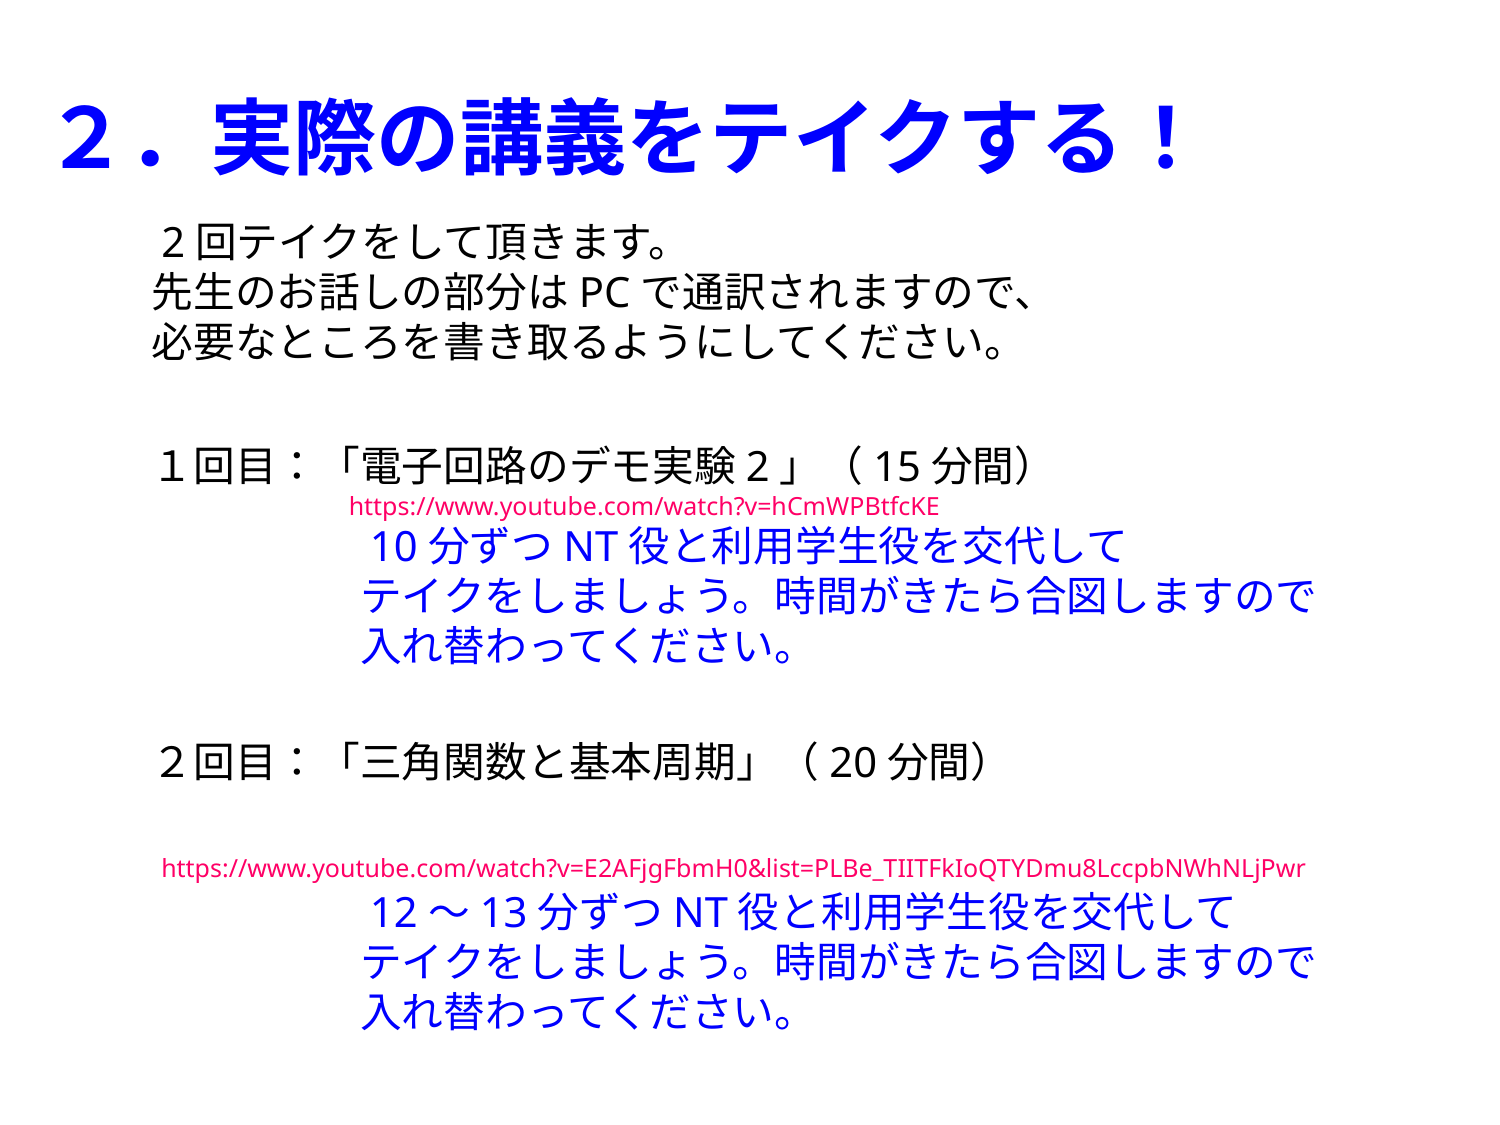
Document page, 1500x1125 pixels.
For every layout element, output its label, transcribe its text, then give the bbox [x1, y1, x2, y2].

text_box ２回目：「三角関数と基本周期」（20分間） https://www.youtube.com/watch?v=E2AFjgFbmH0&list=PLBe_TIITFkIoQTYDmu8LccpbNWhNLjPwr 12～13分ずつNT役と利用学生役を交代して テイクをしましょう。時間がきたら合図しますので 入れ替わってください。 [53, 728, 1436, 1094]
text_box 2回テイクをして頂きます。 先生のお話しの部分はPCで通訳されますので、 必要なところを書き取るようにしてください。 [53, 208, 1436, 423]
text_box １回目：「電子回路のデモ実験2」（15分間） https://www.youtube.com/watch?v=hCmWPBtfcKE 10分ずつNT役と利用学生役を交代して テイクをしましょう。時間がきたら合図しますので 入れ替わってください。 [53, 432, 1436, 728]
text_box ２．実際の講義をテイクする！ [29, 78, 1471, 208]
